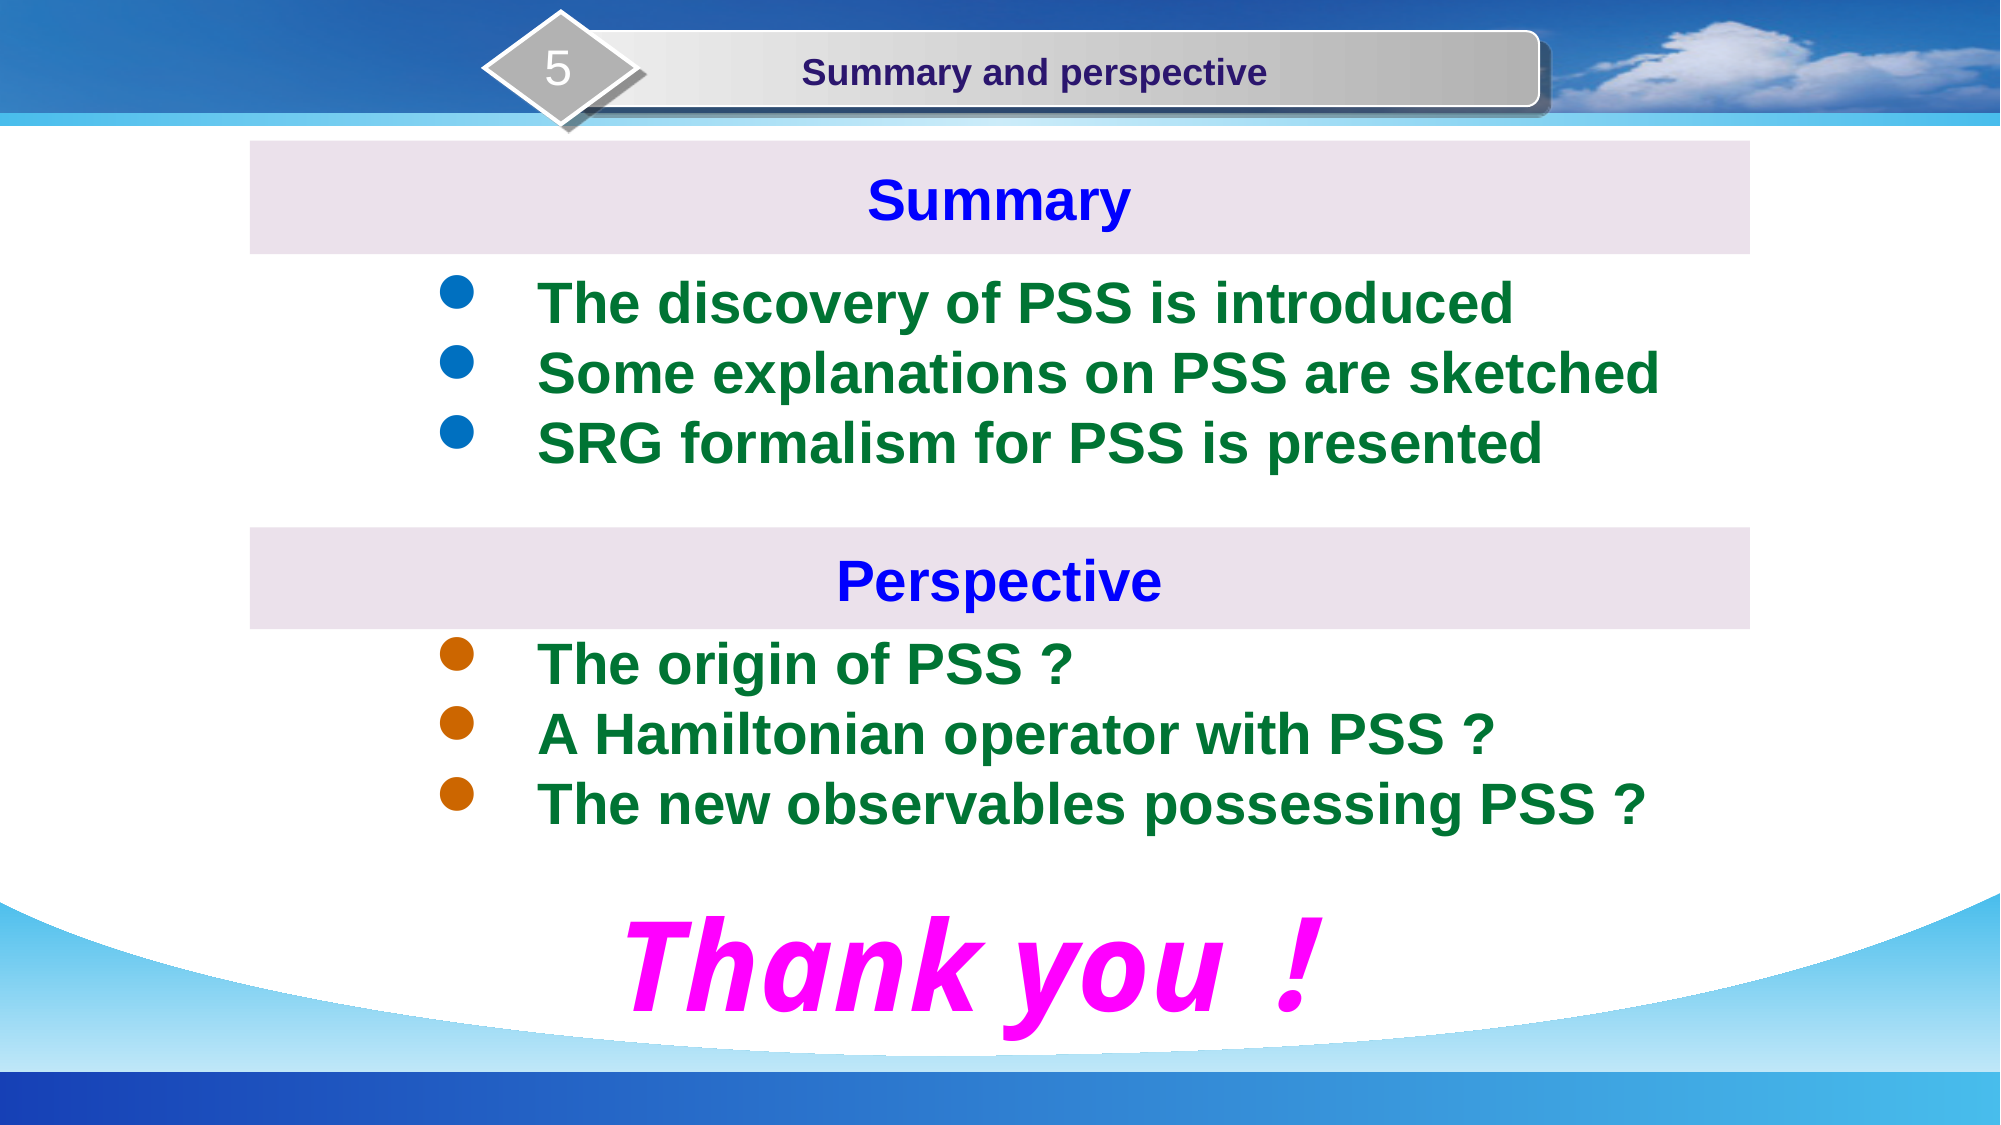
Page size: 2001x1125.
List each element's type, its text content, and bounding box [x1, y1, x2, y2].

text_box The origin of PSS ? A Hamiltonian operator with PSS ? The new observables possessing PSS ? [421, 630, 1721, 878]
picture [0, 0, 2000, 114]
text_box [484, 11, 1540, 125]
text_box Thank you！ [249, 878, 1750, 1032]
text_box The discovery of PSS is introduced Some explanations on PSS are sketched SRG formalism for PSS is presented [421, 257, 1721, 527]
text_box Perspective [249, 527, 1750, 630]
text_box Summary [249, 140, 1750, 255]
